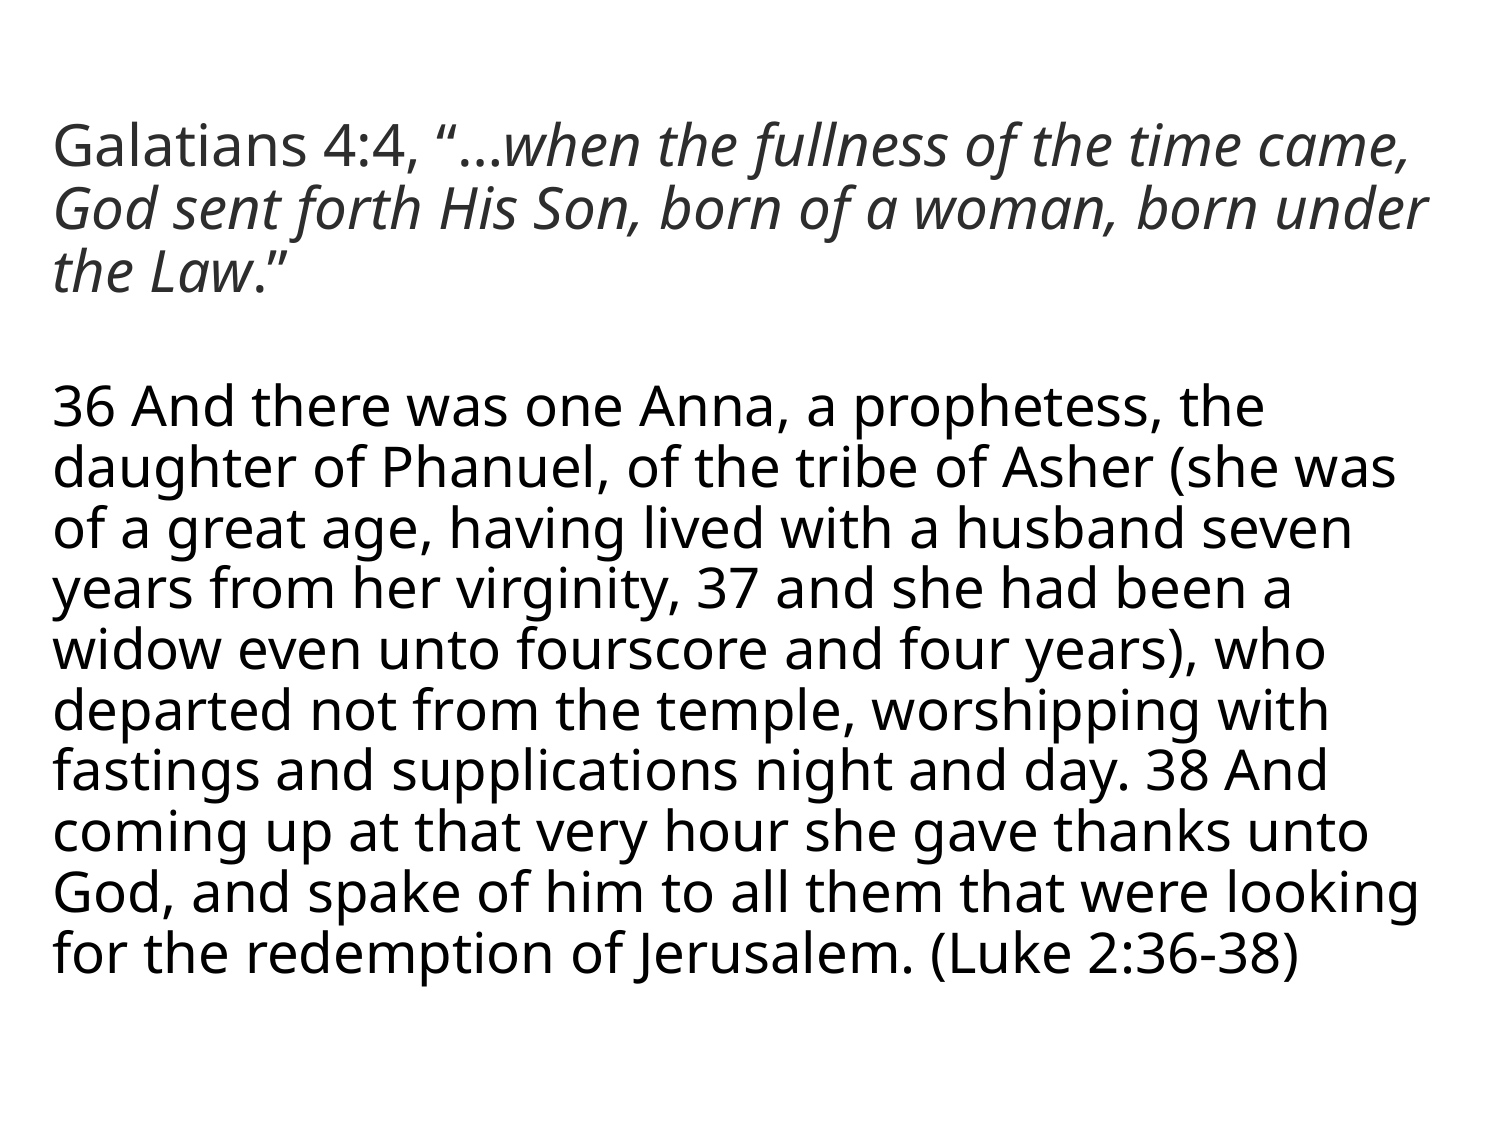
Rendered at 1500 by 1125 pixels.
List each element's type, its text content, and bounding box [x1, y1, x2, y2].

list Galatians 4:4, “…when the fullness of the time came, God sent forth His Son, born of a woman, born under the Law.” 36 And there was one Anna, a prophetess, the daughter of Phanuel, of the tribe of Asher (she was of a great age, having lived with a husband seven years from her virginity, 37 and she had been a widow even unto fourscore and four years), who departed not from the temple, worshipping with fastings and supplications night and day. 38 And coming up at that very hour she gave thanks unto God, and spake of him to all them that were looking for the redemption of Jerusalem. (Luke 2:36-38) [37, 17, 1463, 1104]
